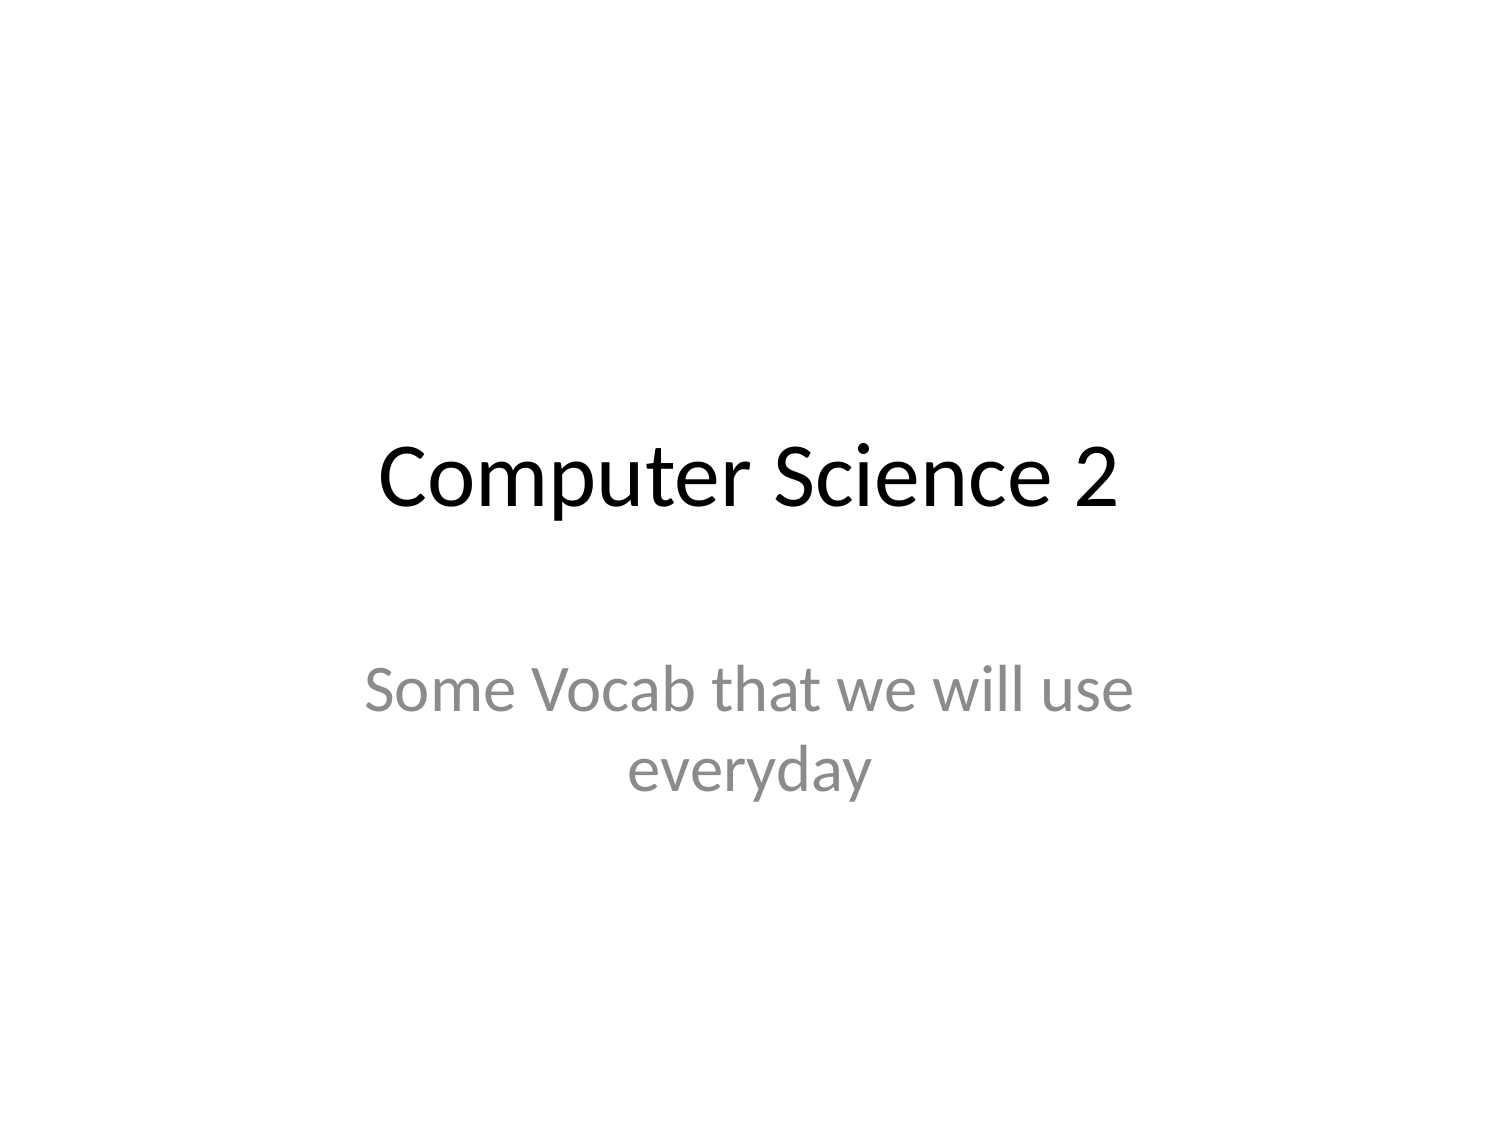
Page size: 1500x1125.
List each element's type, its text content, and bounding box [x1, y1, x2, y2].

title Computer Science 2 [112, 349, 1388, 591]
subtitle Some Vocab that we will use everyday [225, 637, 1275, 925]
